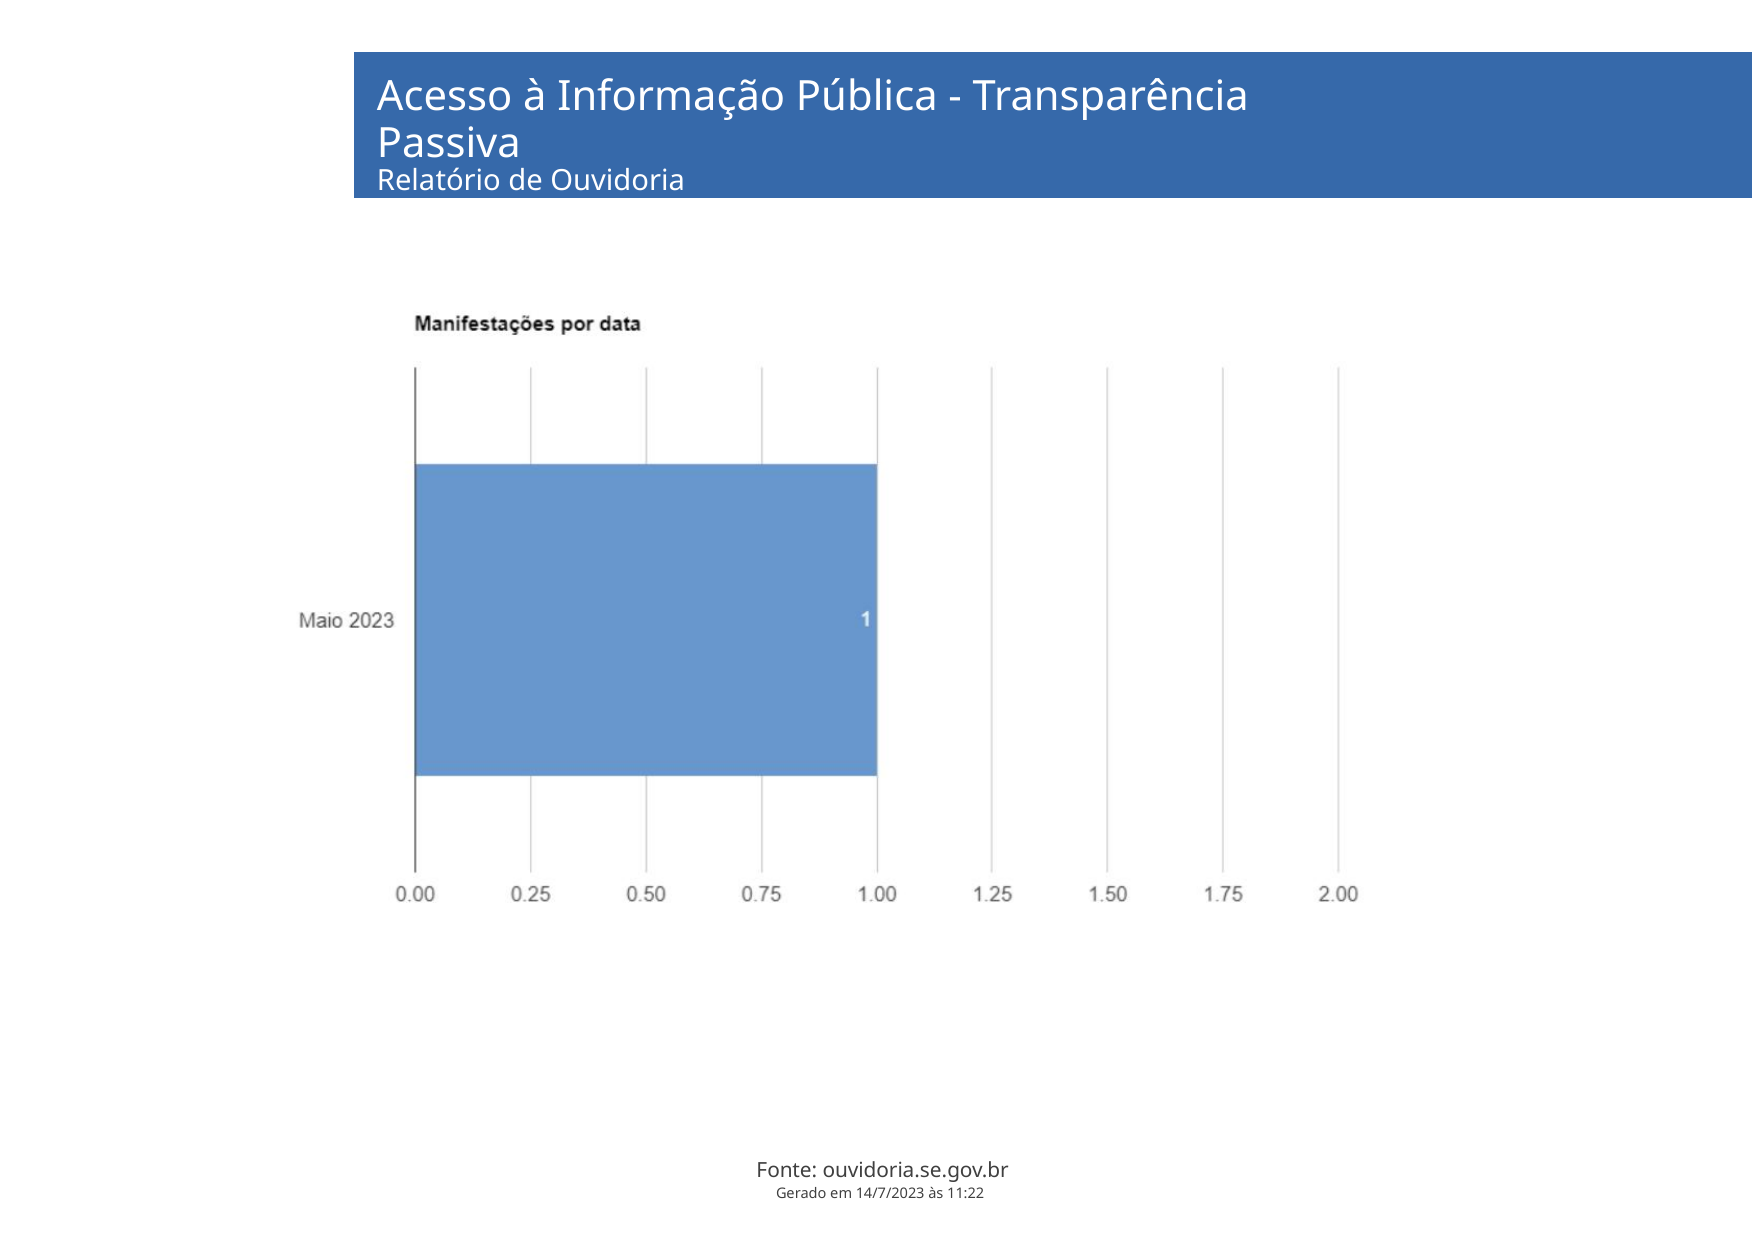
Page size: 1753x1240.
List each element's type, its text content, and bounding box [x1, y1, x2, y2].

text_box [155, 211, 1599, 1028]
text_box [354, 52, 1752, 198]
text_box Acesso à Informação Pública - Transparência Passiva Relatório de Ouvidoria SETUR - Maio a Maio de 2023 [376, 72, 1403, 228]
text_box Fonte: ouvidoria.se.gov.br Gerado em 14/7/2023 às 11:22 [756, 1158, 1023, 1202]
